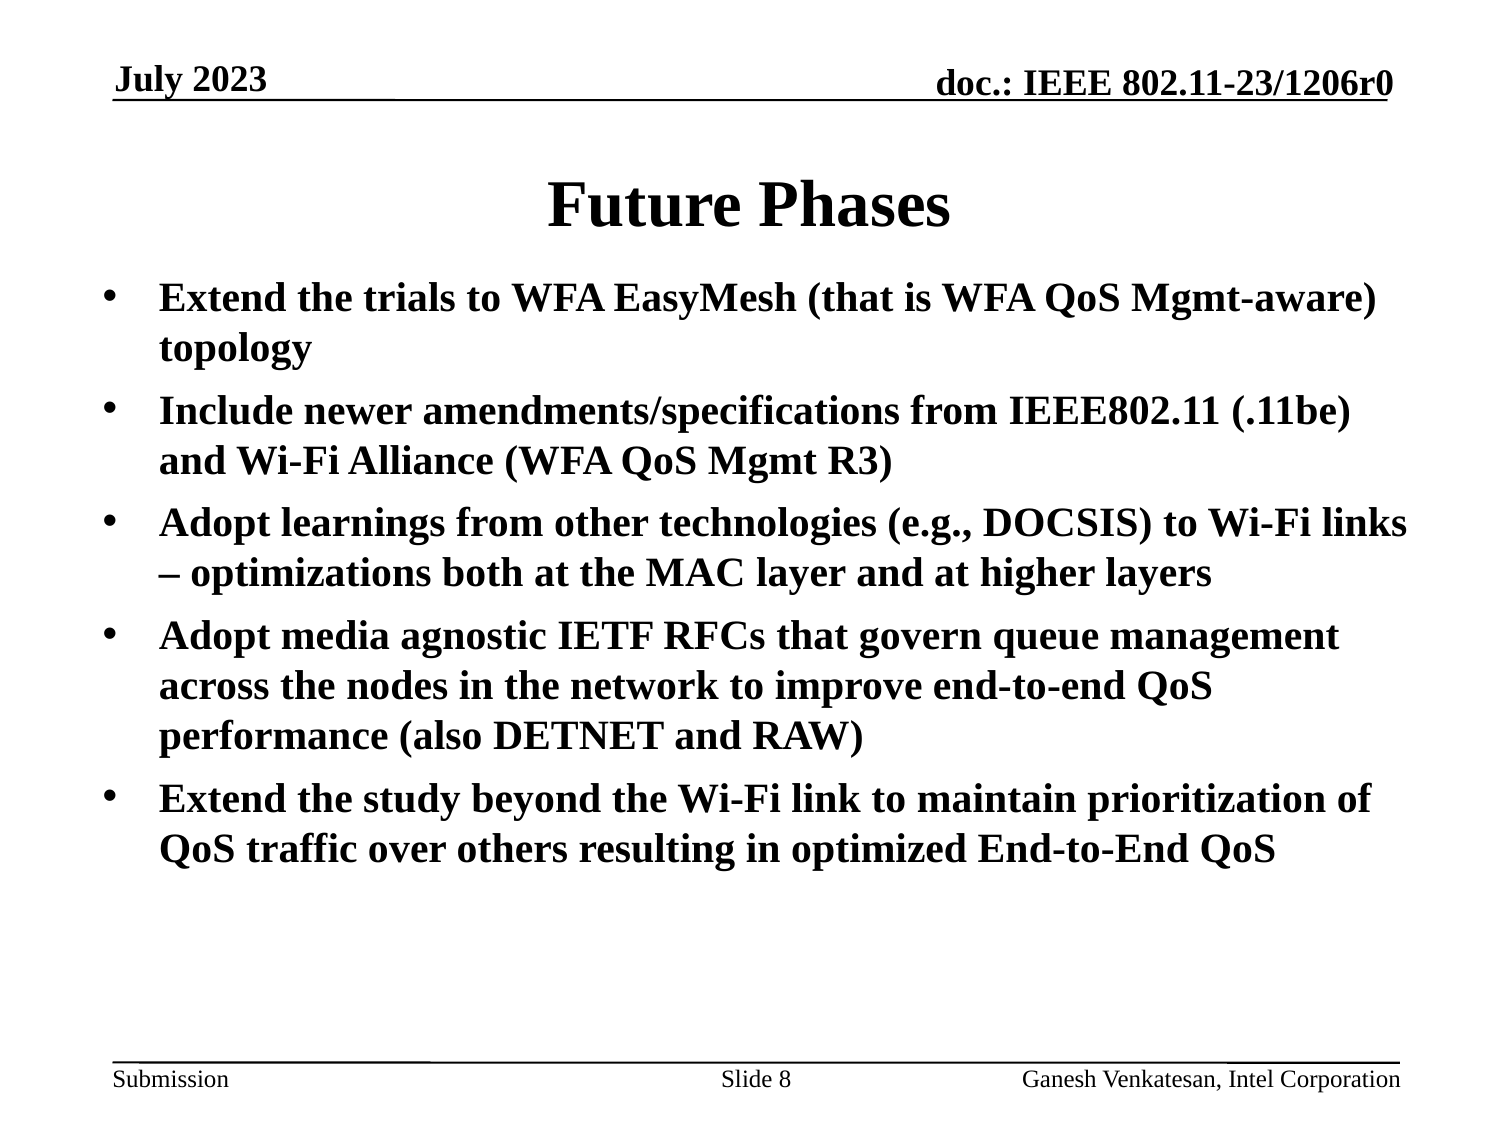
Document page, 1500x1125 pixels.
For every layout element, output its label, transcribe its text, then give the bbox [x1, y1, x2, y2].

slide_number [114, 54, 423, 100]
list Extend the trials to WFA EasyMesh (that is WFA QoS Mgmt-aware) topology Include newer amendments/specifications from IEEE802.11 (.11be) and Wi-Fi Alliance (WFA QoS Mgmt R3) Adopt learnings from other technologies (e.g., DOCSIS) to Wi-Fi links – optimizations both at the MAC layer and at higher layers Adopt media agnostic IETF RFCs that govern queue management across the nodes in the network to improve end-to-end QoS performance (also DETNET and RAW) Extend the study beyond the Wi-Fi link to maintain prioritization of QoS traffic over others resulting in optimized End-to-End QoS [49, 262, 1438, 938]
slide_number Slide 8 [712, 1061, 800, 1123]
title Future Phases [112, 112, 1388, 262]
footer Ganesh Venkatesan, Intel Corporation [878, 1061, 1402, 1093]
